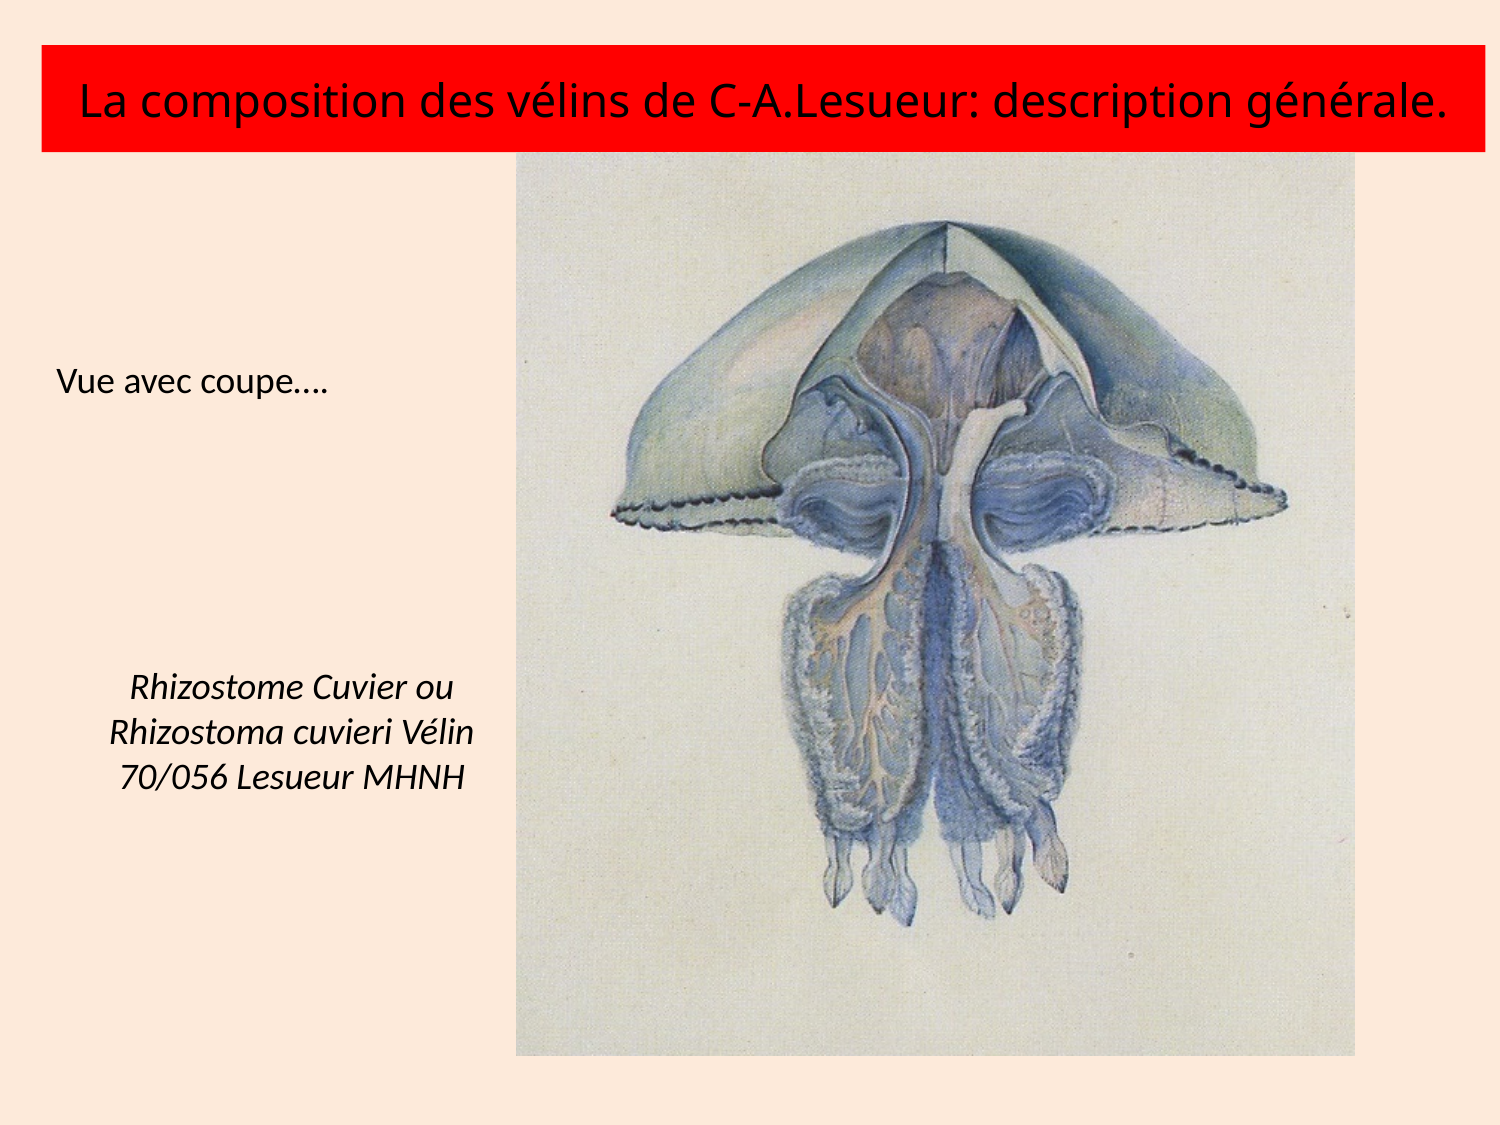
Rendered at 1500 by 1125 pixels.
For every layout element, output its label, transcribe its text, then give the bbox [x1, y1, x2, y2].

title La composition des vélins de C-A.Lesueur: description générale. [41, 45, 1486, 153]
text_box Rhizostome Cuvier ou Rhizostoma cuvieri Vélin 70/056 Lesueur MHNH [41, 654, 510, 850]
picture [515, 151, 1355, 1056]
text_box Vue avec coupe…. [41, 348, 401, 408]
